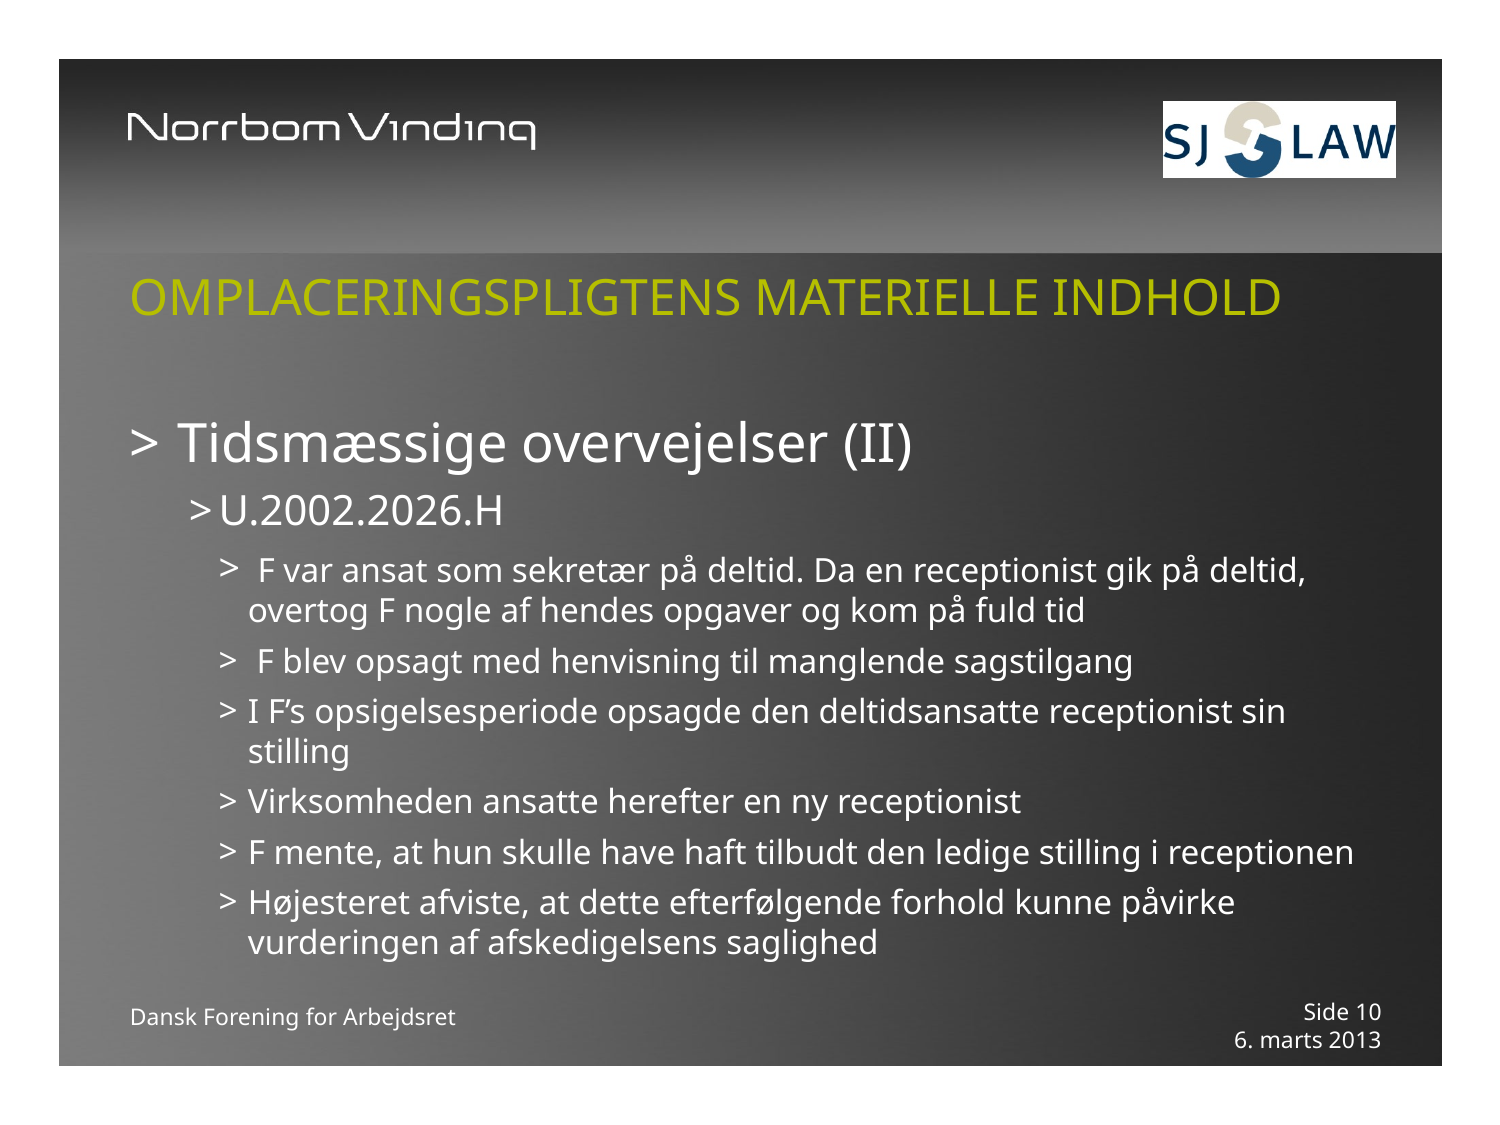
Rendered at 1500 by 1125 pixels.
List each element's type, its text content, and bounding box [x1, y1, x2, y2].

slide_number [1136, 1030, 1382, 1054]
footer Dansk Forening for Arbejdsret [129, 1006, 586, 1060]
title Omplaceringspligtens materielle indhold [129, 291, 1382, 375]
picture [59, 59, 1442, 1066]
slide_number Side 10 [1242, 1006, 1382, 1030]
list Tidsmæssige overvejelser (II) U.2002.2026.H F var ansat som sekretær på deltid. Da en receptionist gik på deltid, overtog F nogle af hendes opgaver og kom på fuld tid F blev opsagt med henvisning til manglende sagstilgang I F’s opsigelsesperiode opsagde den deltidsansatte receptionist sin stilling Virksomheden ansatte herefter en ny receptionist F mente, at hun skulle have haft tilbudt den ledige stilling i receptionen Højesteret afviste, at dette efterfølgende forhold kunne påvirke vurderingen af afskedigelsens saglighed [129, 408, 1382, 977]
